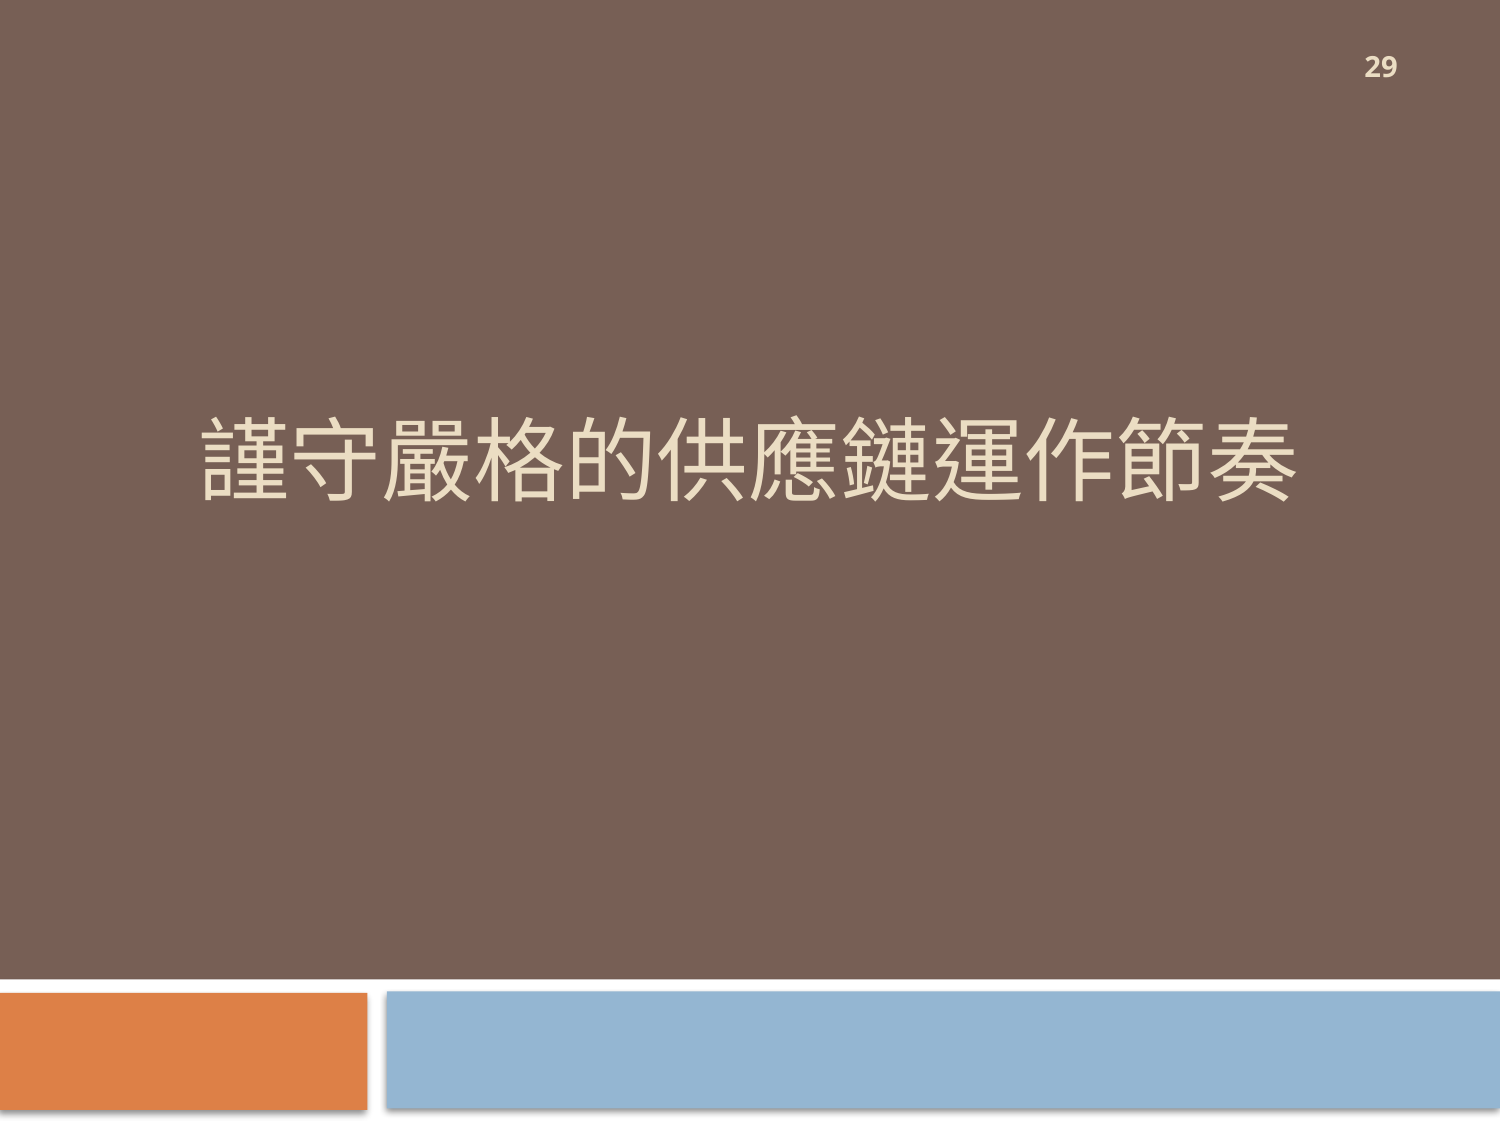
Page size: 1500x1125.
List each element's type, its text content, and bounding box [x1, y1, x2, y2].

title 謹守嚴格的供應鏈運作節奏 [182, 290, 1377, 521]
slide_number 29 [1312, 37, 1450, 100]
